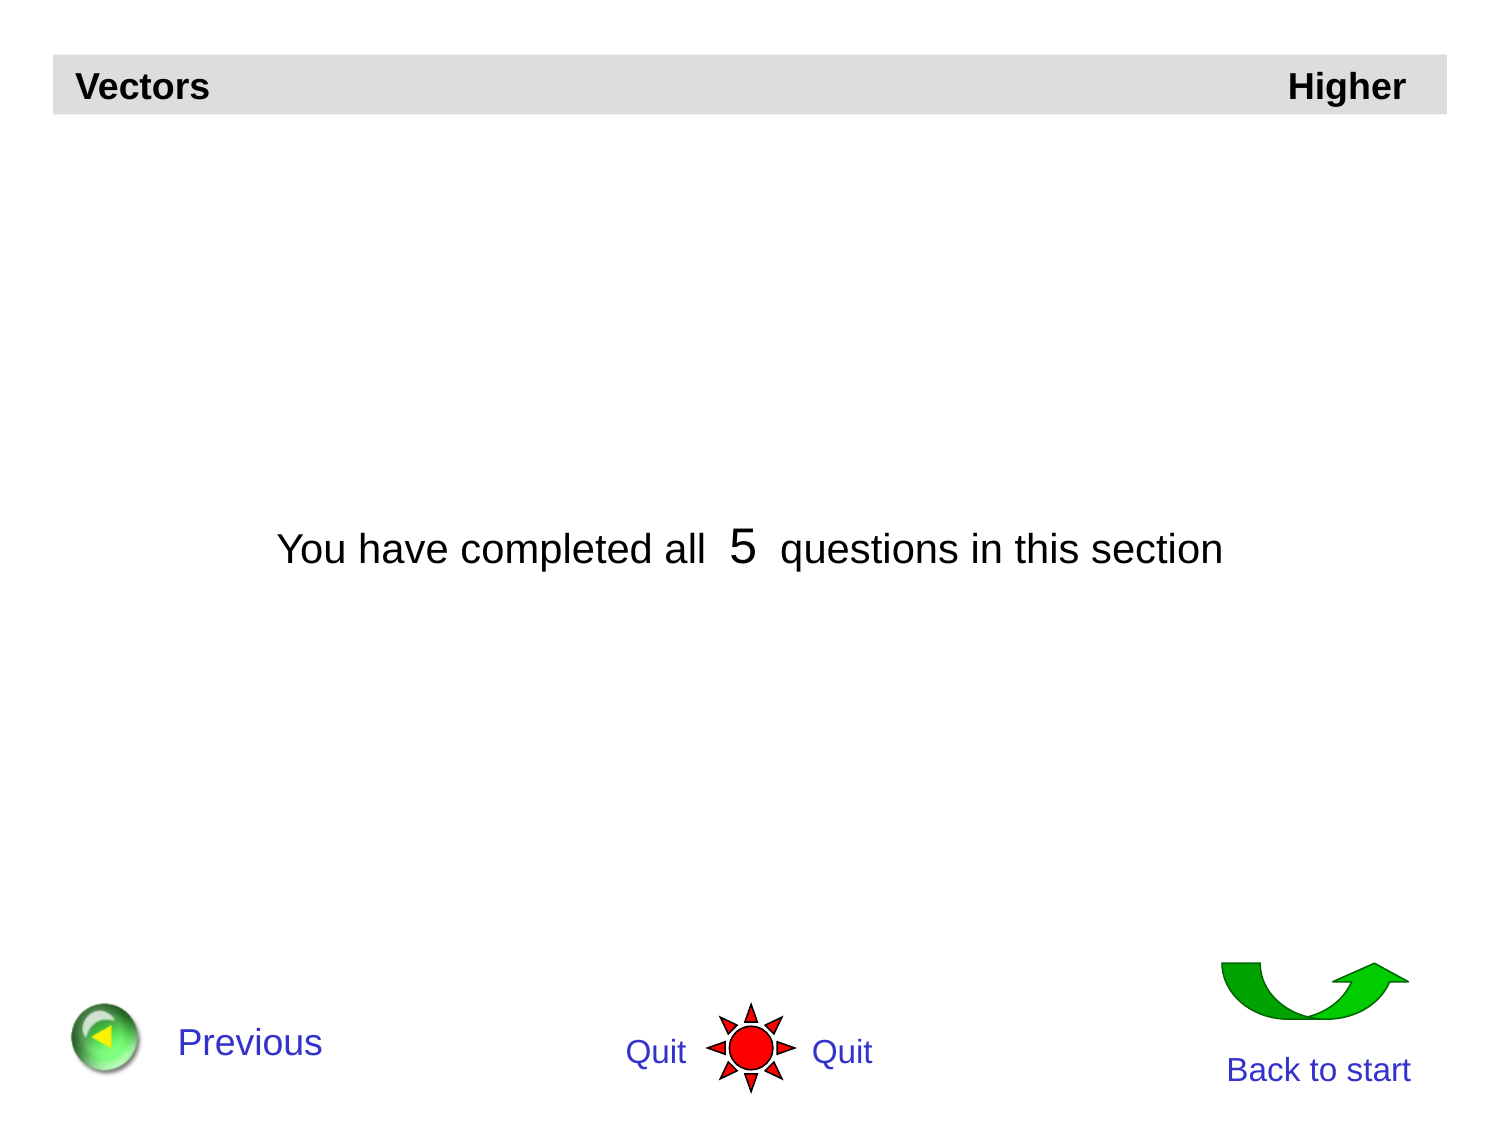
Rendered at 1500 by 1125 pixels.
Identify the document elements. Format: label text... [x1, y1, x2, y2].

text_box Back to start [1211, 1040, 1427, 1096]
text_box [720, 1061, 738, 1079]
text_box [744, 1004, 758, 1023]
text_box Vectors Higher [53, 54, 1447, 115]
text_box [765, 1061, 782, 1079]
text_box Quit [796, 1023, 888, 1078]
text_box [707, 1041, 726, 1055]
text_box Previous [159, 1010, 347, 1071]
text_box [744, 1073, 758, 1092]
text_box [720, 1017, 738, 1034]
text_box [777, 1041, 795, 1055]
text_box Quit [610, 1023, 702, 1078]
text_box You have completed all 5 questions in this section [0, 505, 1500, 581]
picture [55, 987, 155, 1087]
text_box [729, 1026, 773, 1070]
text_box [1222, 963, 1409, 1020]
text_box [765, 1017, 782, 1034]
